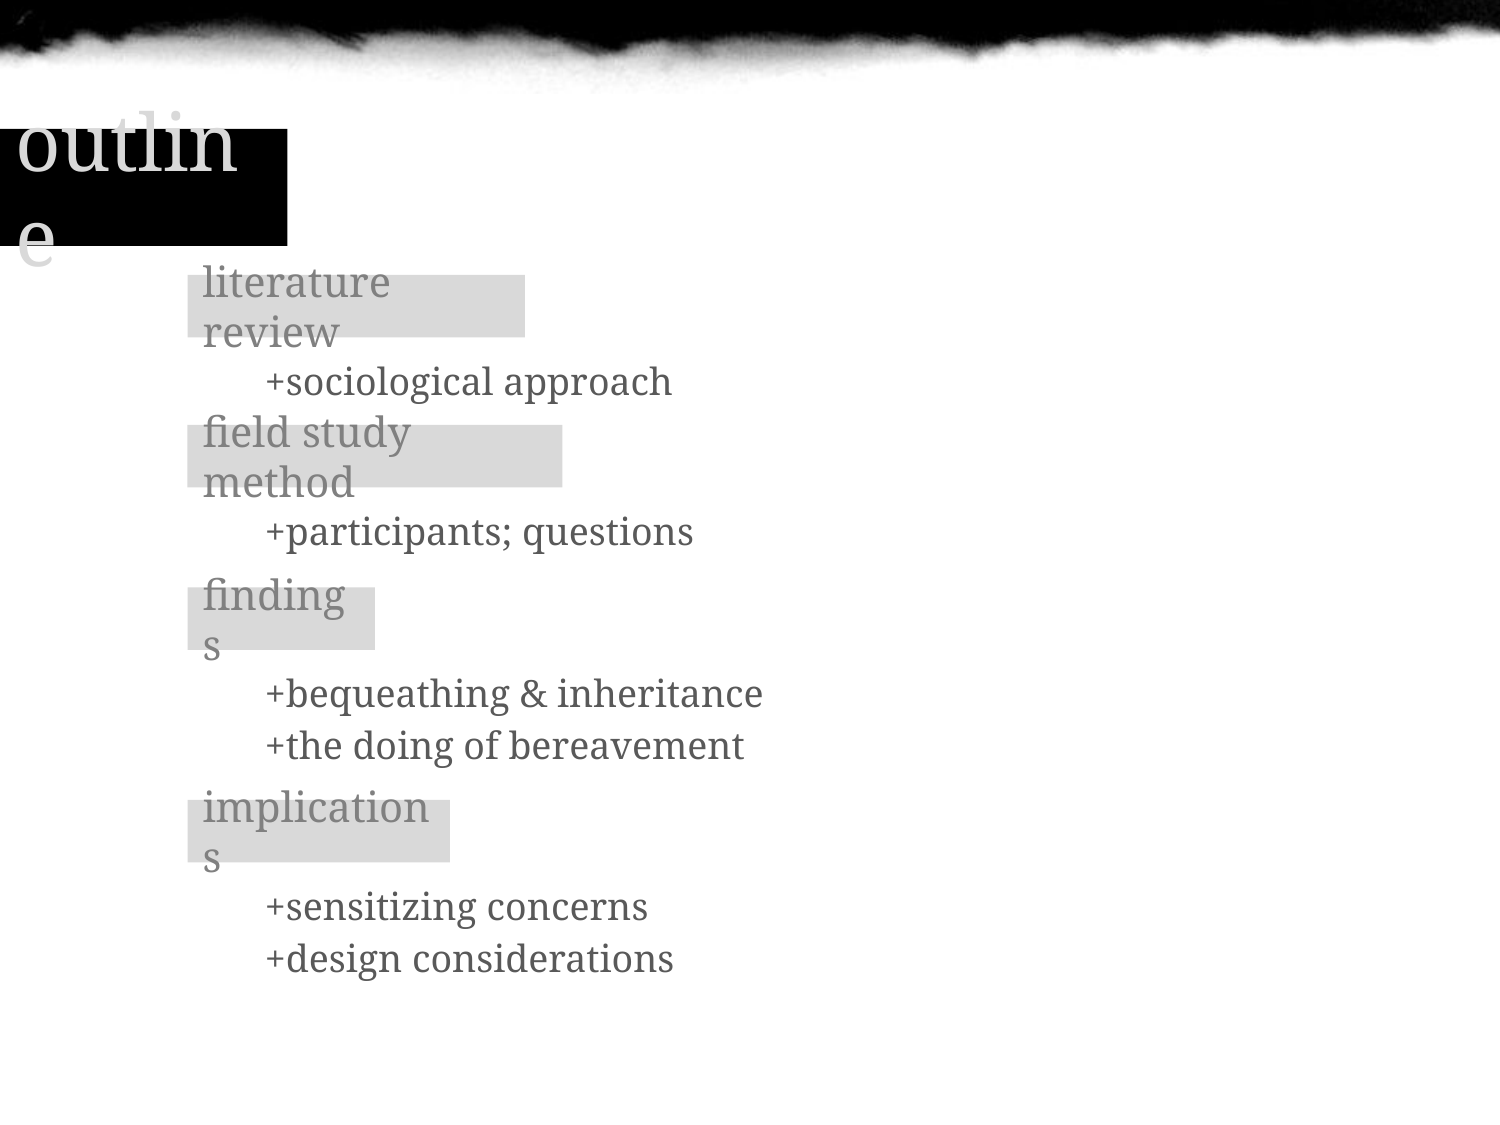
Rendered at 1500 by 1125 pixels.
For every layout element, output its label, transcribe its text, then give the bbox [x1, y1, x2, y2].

text_box field study method [187, 424, 563, 488]
text_box implications [187, 799, 450, 863]
text_box literature review [187, 274, 525, 338]
text_box findings [187, 587, 375, 650]
text_box +sociological approach [249, 349, 1313, 425]
text_box +sensitizing concerns +design considerations [249, 874, 1388, 1013]
picture [0, 0, 1500, 94]
text_box +participants; questions [249, 499, 1313, 575]
text_box outline [0, 128, 288, 246]
text_box +bequeathing & inheritance +the doing of bereavement [249, 662, 1388, 788]
